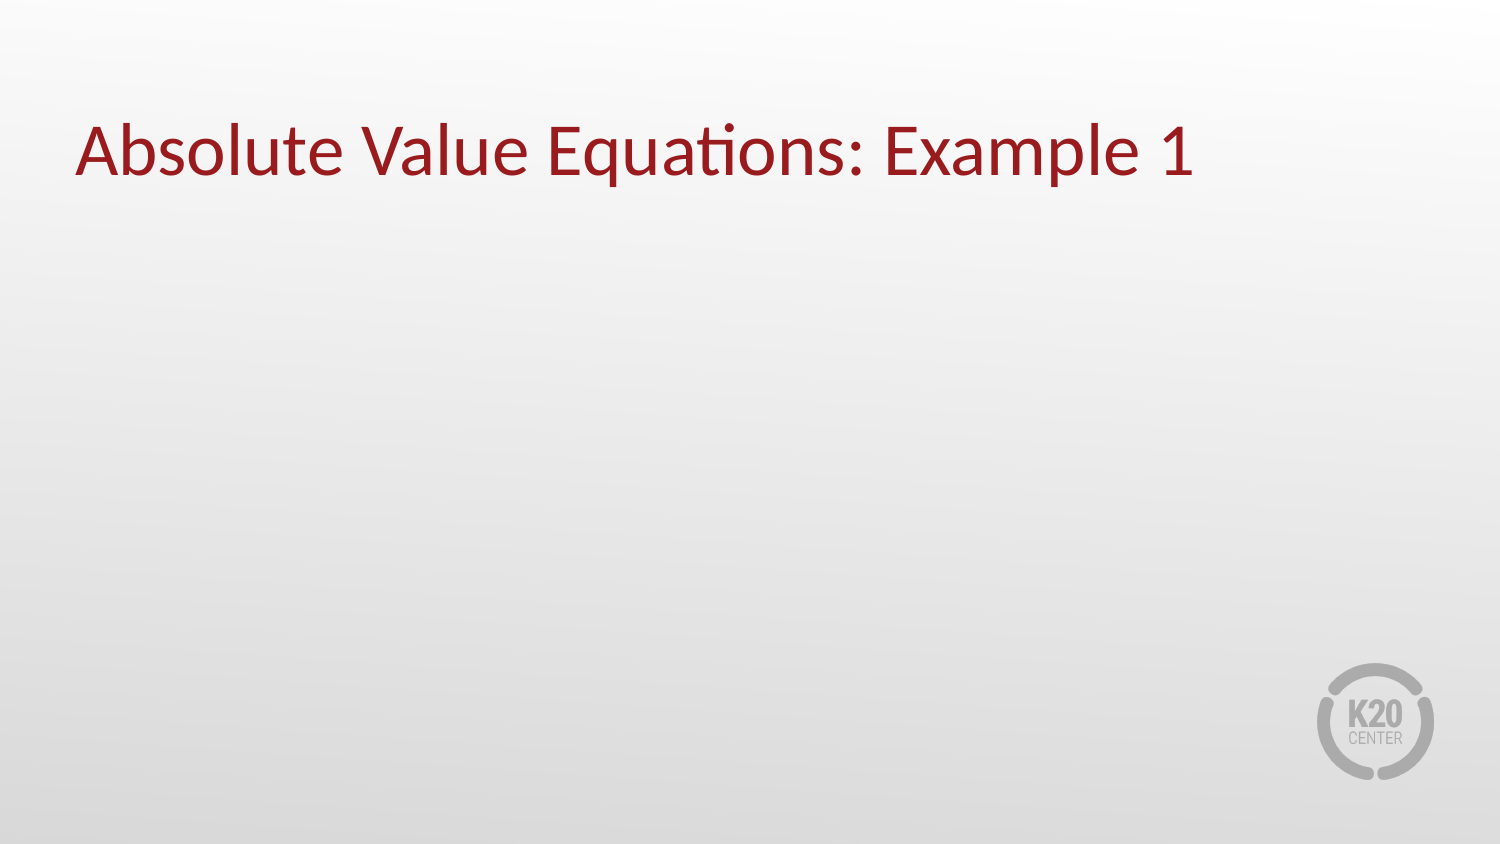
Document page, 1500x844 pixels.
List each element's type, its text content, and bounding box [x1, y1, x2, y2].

picture [1300, 646, 1451, 797]
title Absolute Value Equations: Example 1 [75, 50, 1425, 191]
